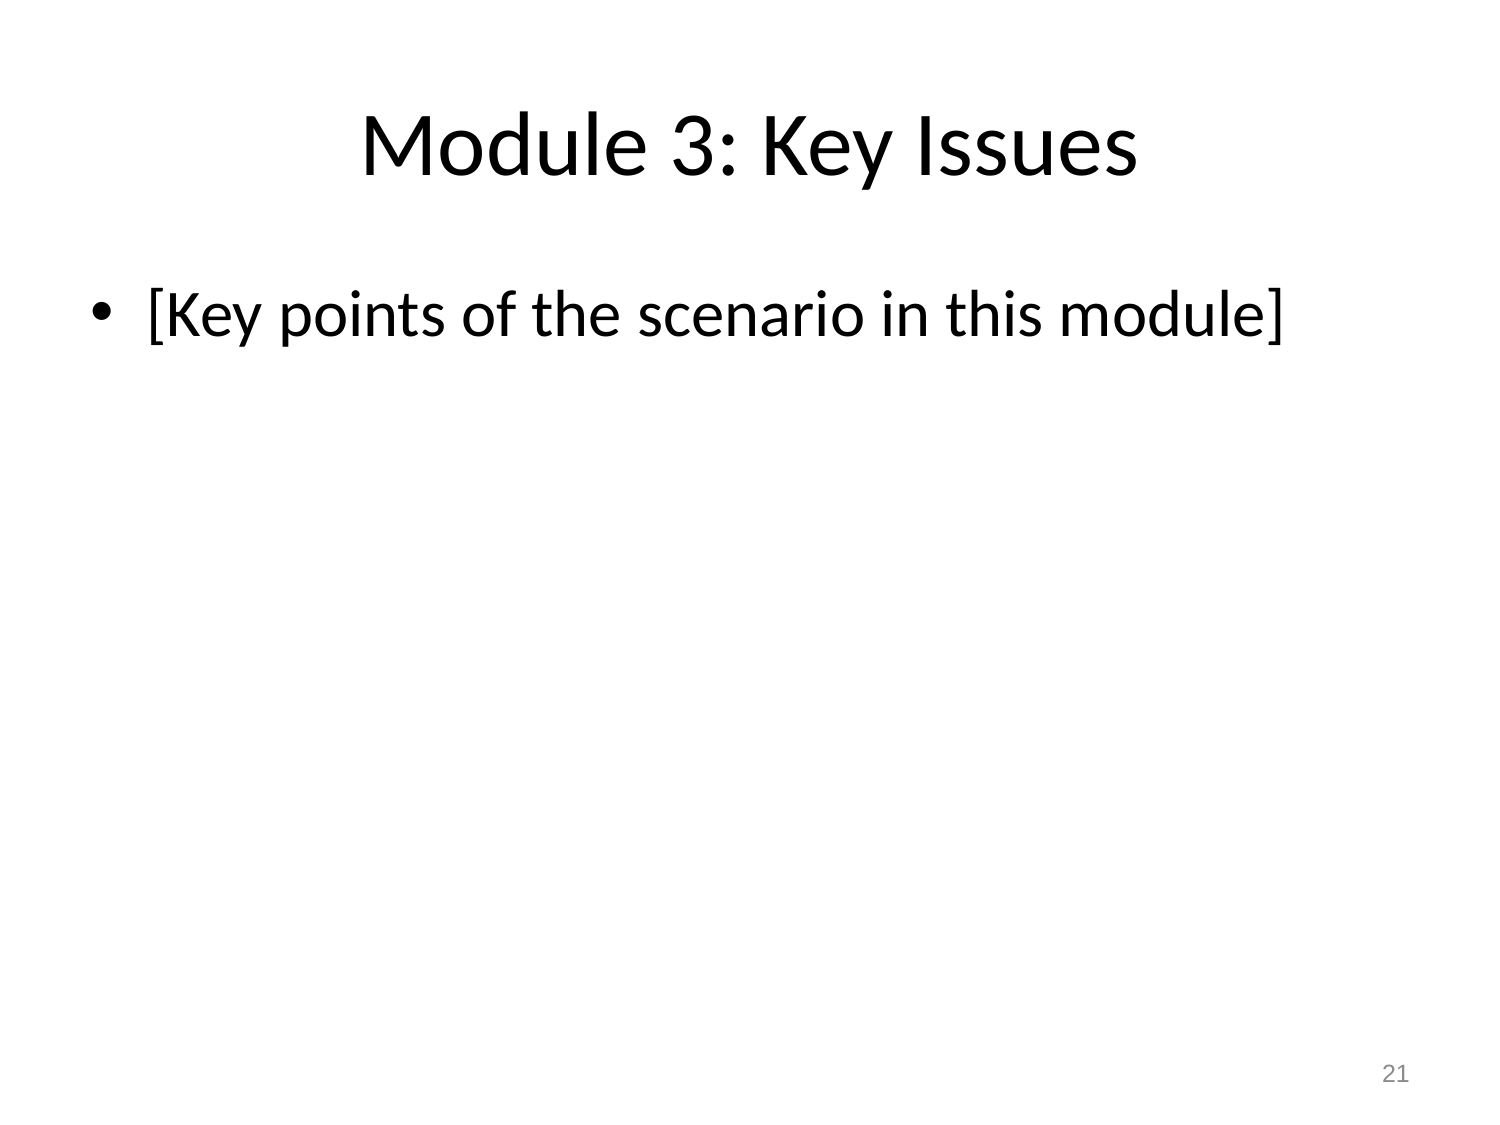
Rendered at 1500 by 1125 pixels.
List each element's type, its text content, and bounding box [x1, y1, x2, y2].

list [Key points of the scenario in this module] [75, 262, 1425, 1005]
title Module 3: Key Issues [75, 45, 1425, 233]
slide_number 21 [1074, 1042, 1425, 1103]
